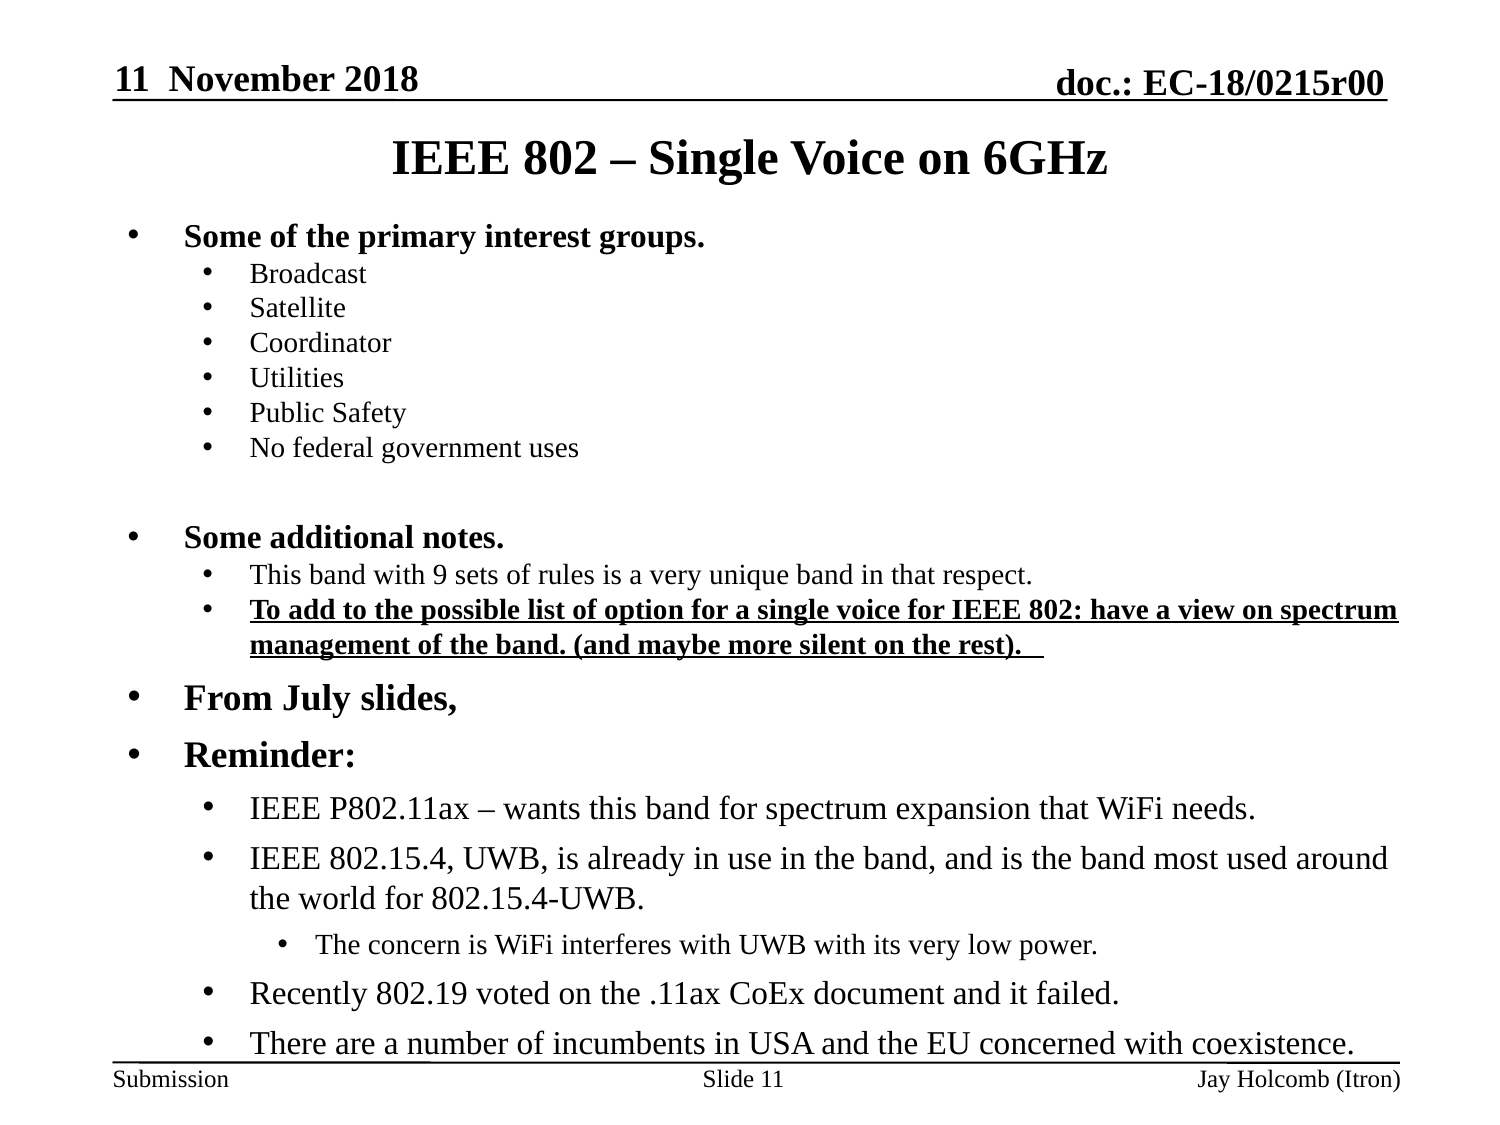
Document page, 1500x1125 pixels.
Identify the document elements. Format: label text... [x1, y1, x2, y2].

title IEEE 802 – Single Voice on 6GHz [112, 66, 1388, 206]
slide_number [114, 54, 501, 100]
list Some of the primary interest groups. Broadcast Satellite Coordinator Utilities Public Safety No federal government uses Some additional notes. This band with 9 sets of rules is a very unique band in that respect. To add to the possible list of option for a single voice for IEEE 802: have a view on spectrum management of the band. (and maybe more silent on the rest). From July slides, Reminder: IEEE P802.11ax – wants this band for spectrum expansion that WiFi needs. IEEE 802.15.4, UWB, is already in use in the band, and is the band most used around the world for 802.15.4-UWB. The concern is WiFi interferes with UWB with its very low power. Recently 802.19 voted on the .11ax CoEx document and it failed. There are a number of incumbents in USA and the EU concerned with coexistence. [112, 206, 1449, 1051]
slide_number Slide 11 [687, 1061, 800, 1123]
footer Jay Holcomb (Itron) [878, 1061, 1402, 1093]
